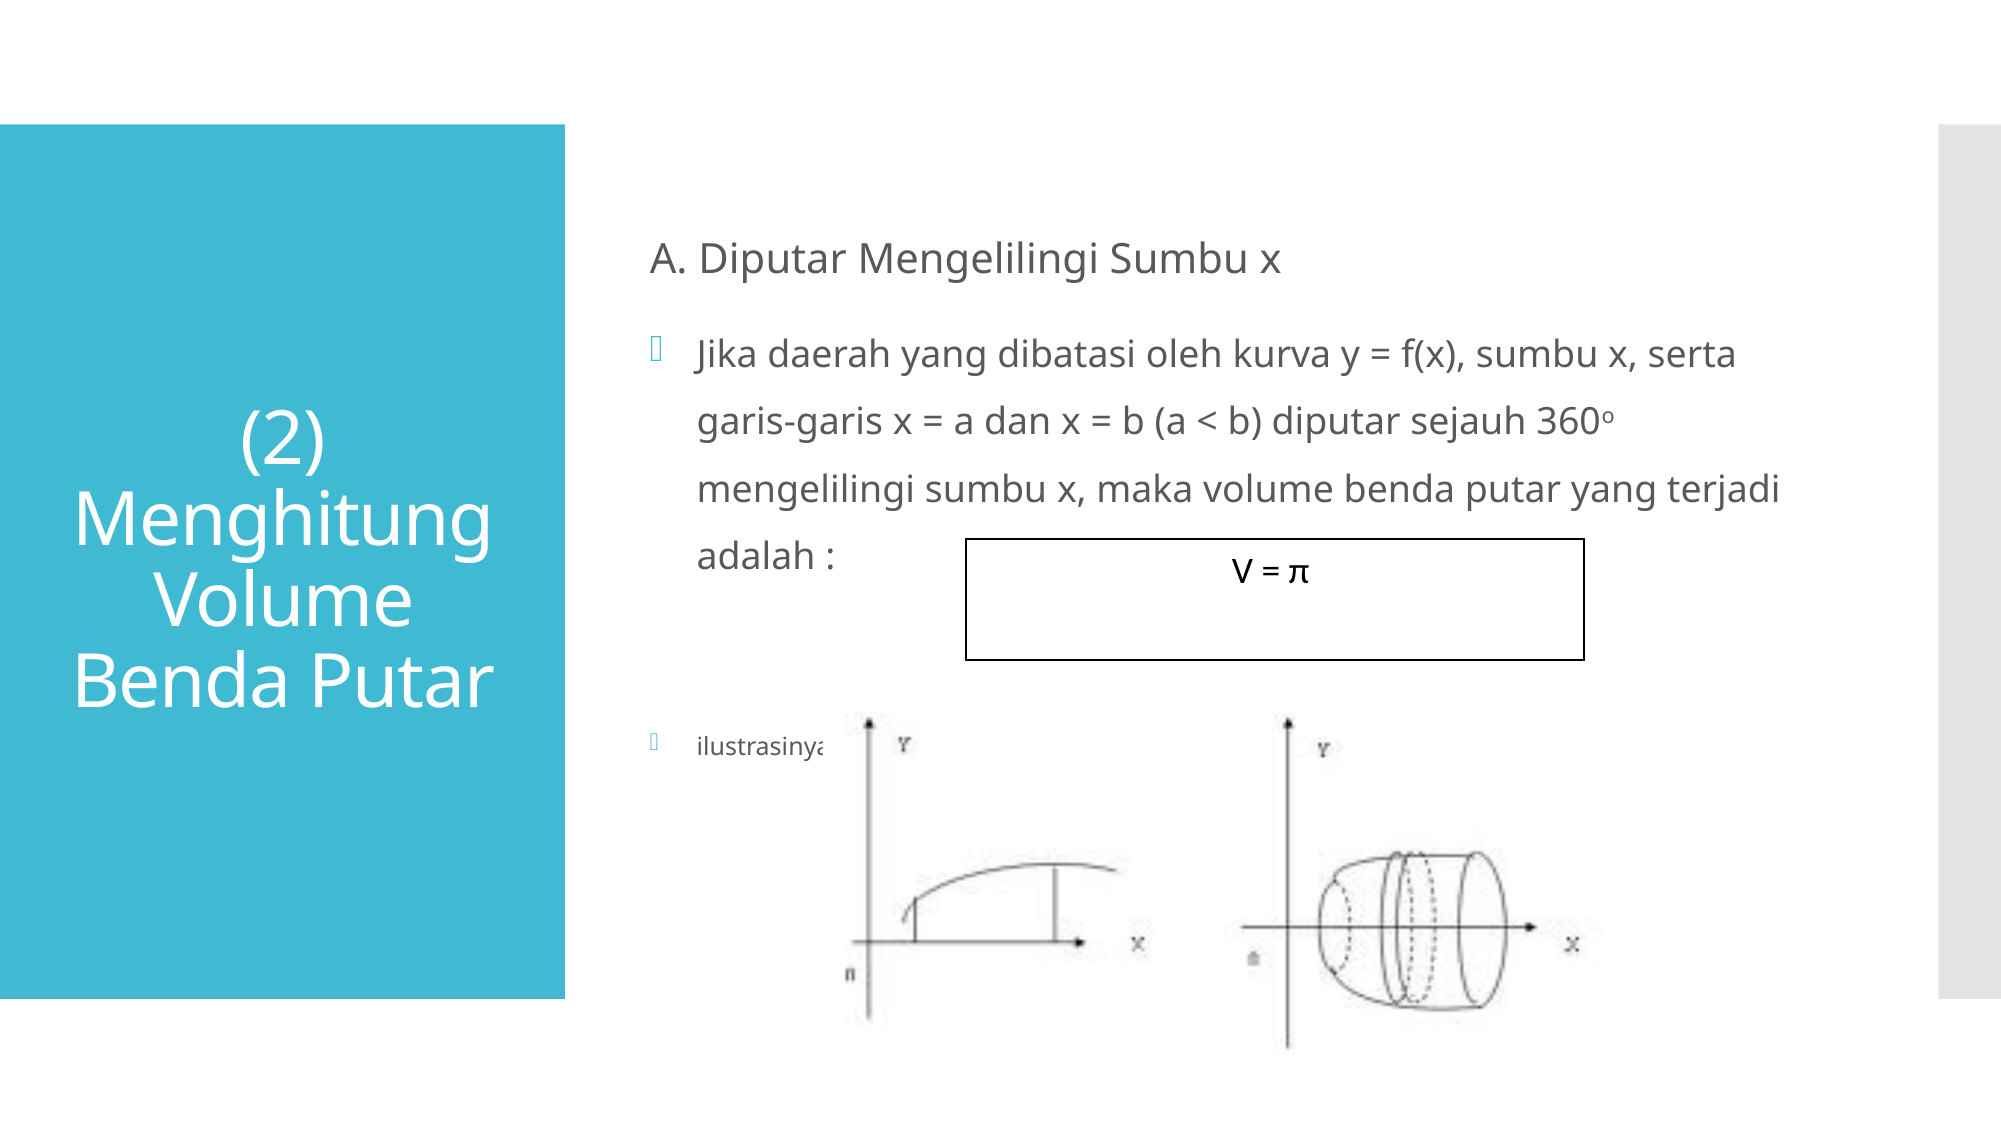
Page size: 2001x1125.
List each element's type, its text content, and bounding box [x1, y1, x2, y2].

list A. Diputar Mengelilingi Sumbu x Jika daerah yang dibatasi oleh kurva y = f(x), sumbu x, serta garis-garis x = a dan x = b (a < b) diputar sejauh 360o mengelilingi sumbu x, maka volume benda putar yang terjadi adalah : ilustrasinya : [634, 141, 1835, 982]
picture [822, 621, 1618, 1125]
title (2) Menghitung Volume Benda Putar [41, 184, 525, 940]
